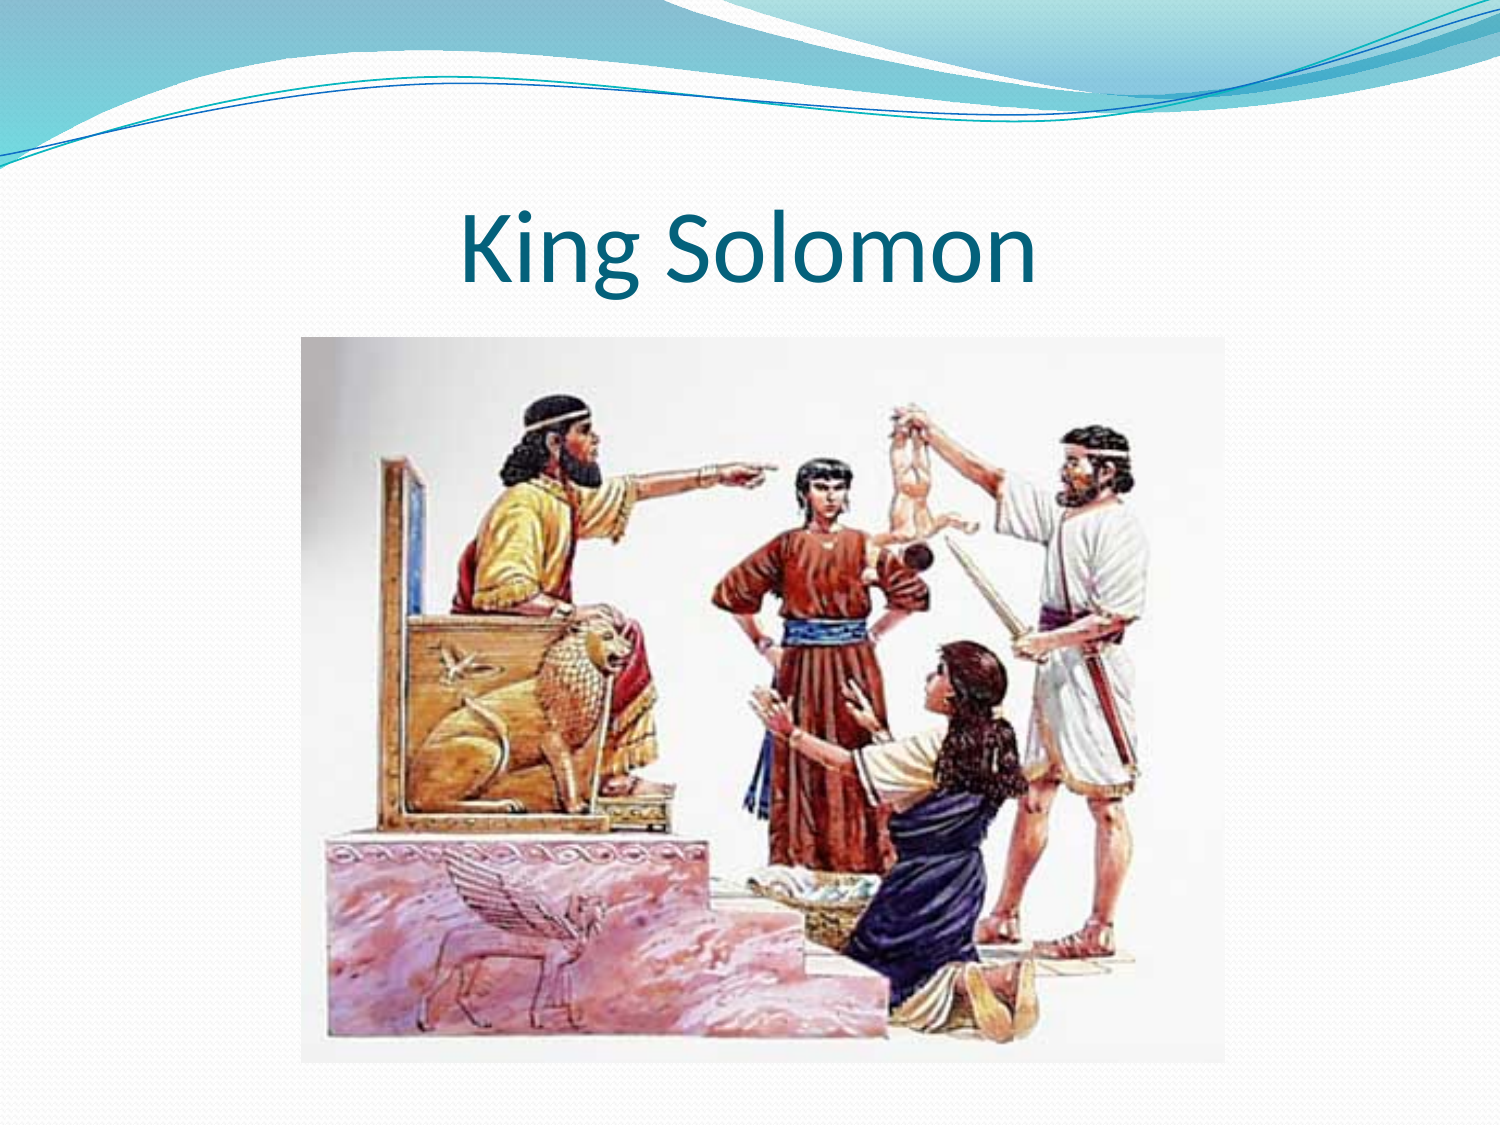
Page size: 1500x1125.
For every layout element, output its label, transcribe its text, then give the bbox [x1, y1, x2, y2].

picture [301, 337, 1226, 1063]
title King Solomon [75, 115, 1425, 303]
